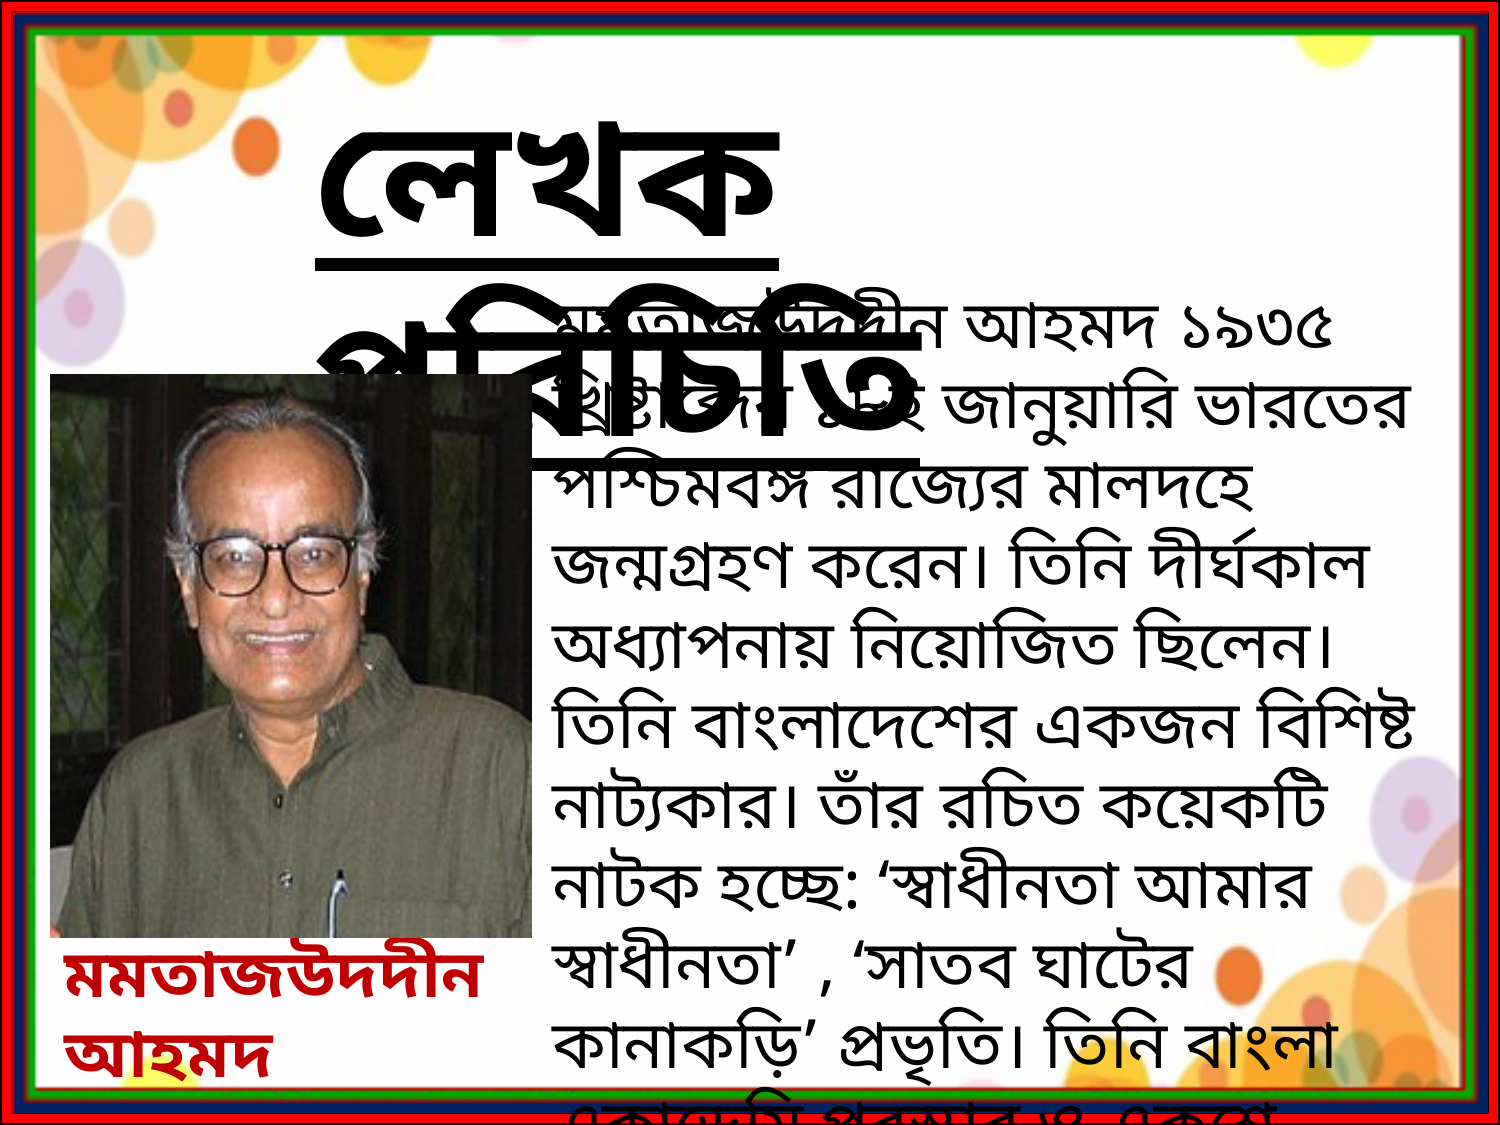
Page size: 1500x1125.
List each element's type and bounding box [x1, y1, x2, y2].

text_box [0, 0, 1500, 1125]
picture [49, 374, 532, 938]
